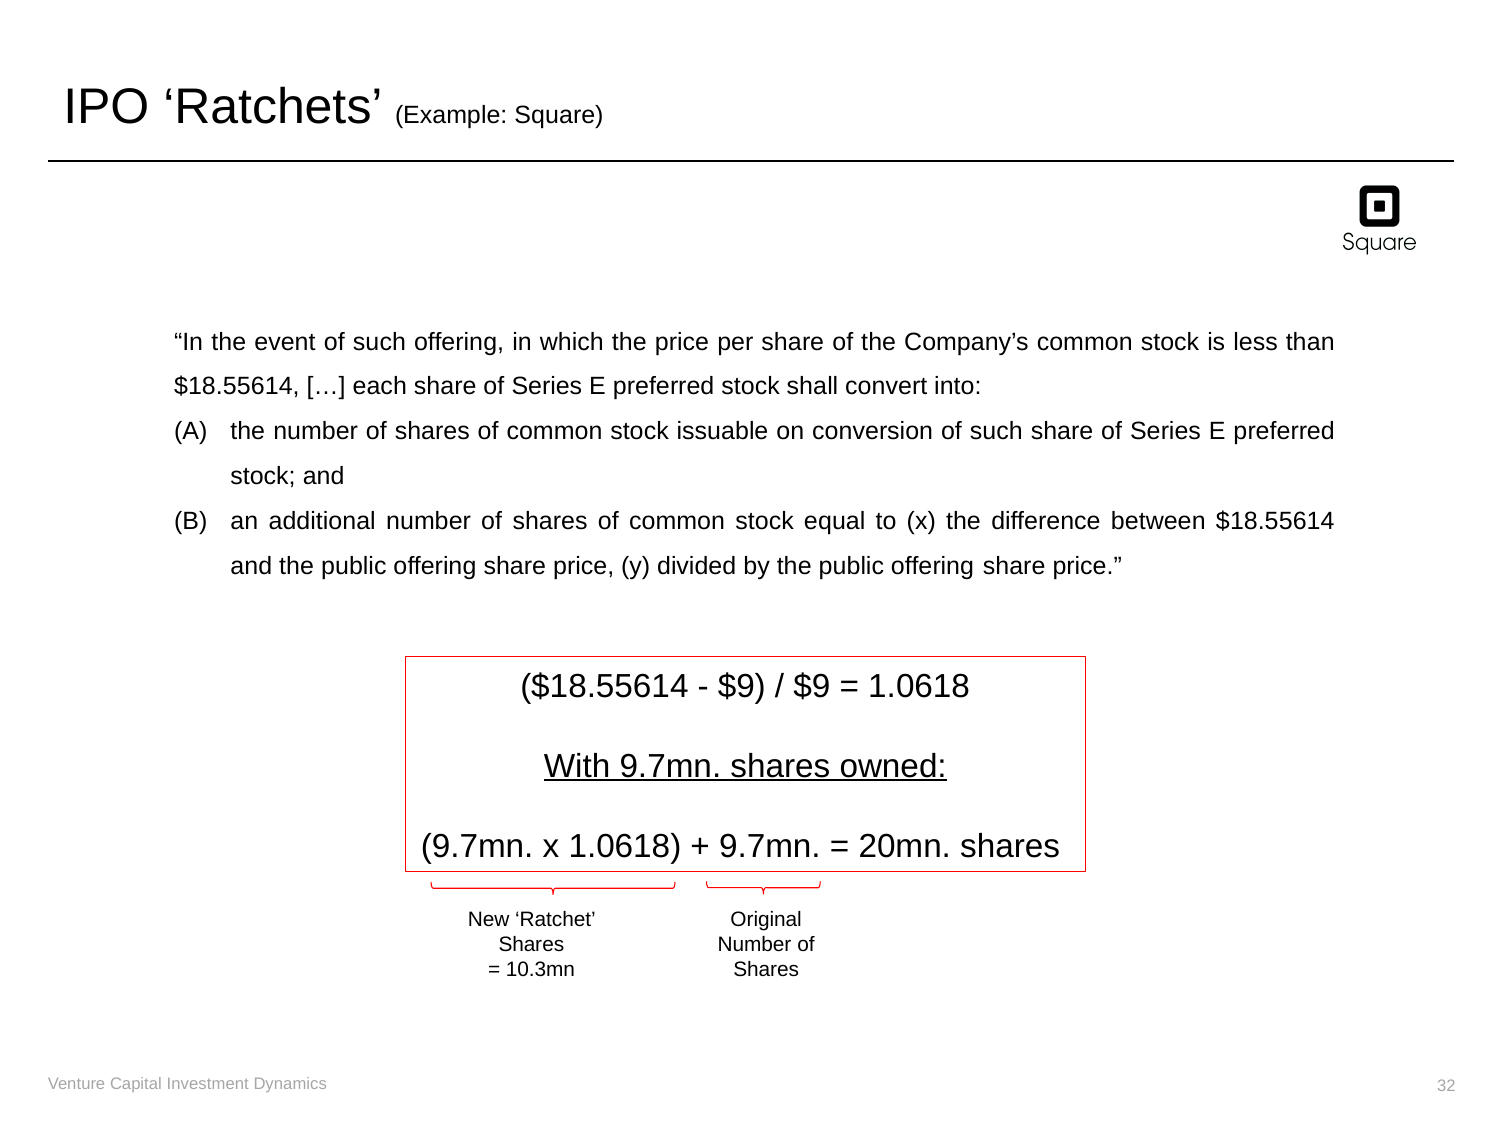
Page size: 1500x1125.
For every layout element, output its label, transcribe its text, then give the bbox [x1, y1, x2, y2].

text_box [705, 881, 822, 895]
picture [1316, 184, 1444, 256]
slide_number 32 [1414, 1054, 1471, 1115]
text_box New ‘Ratchet’ Shares = 10.3mn [442, 898, 620, 989]
text_box [430, 881, 676, 896]
text_box Original Number of Shares [677, 897, 855, 988]
list IPO ‘Ratchets’ (Example: Square) [48, 51, 1188, 156]
text_box ($18.55614 - $9) / $9 = 1.0618 With 9.7mn. shares owned: (9.7mn. x 1.0618) + 9.7mn. = 20mn. shares [405, 656, 1086, 872]
text_box “In the event of such offering, in which the price per share of the Company’s common stock is less than $18.55614, […] each share of Series E preferred stock shall convert into: the number of shares of common stock issuable on conversion of such share of Series E preferred stock; and an additional number of shares of common stock equal to (x) the difference between $18.55614 and the public offering share price, (y) divided by the public offering share price.” [159, 302, 1353, 587]
